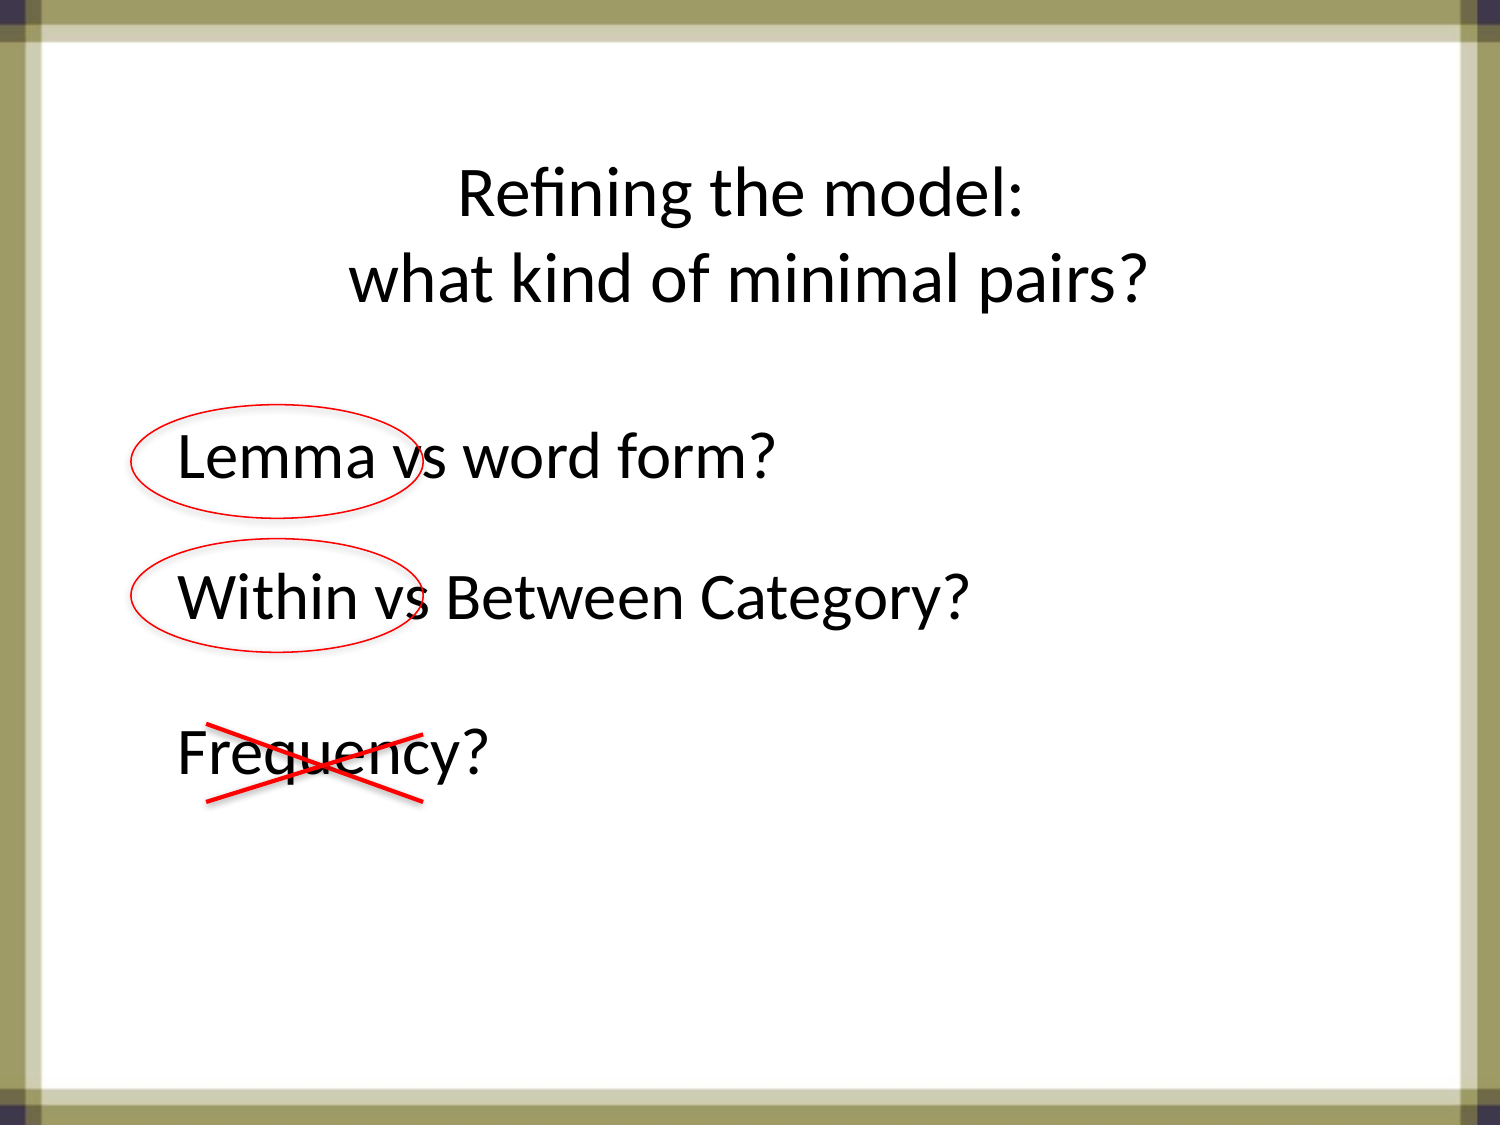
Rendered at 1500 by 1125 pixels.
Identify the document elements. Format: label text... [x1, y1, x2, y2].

title Refining the model: what kind of minimal pairs? [75, 137, 1425, 325]
text_box [130, 537, 424, 654]
picture [0, 0, 1500, 1125]
list Lemma vs word form? [162, 404, 1500, 542]
text_box Frequency? [162, 700, 1500, 838]
text_box [130, 403, 424, 520]
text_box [205, 723, 424, 803]
text_box Within vs Between Category? [162, 545, 1500, 683]
